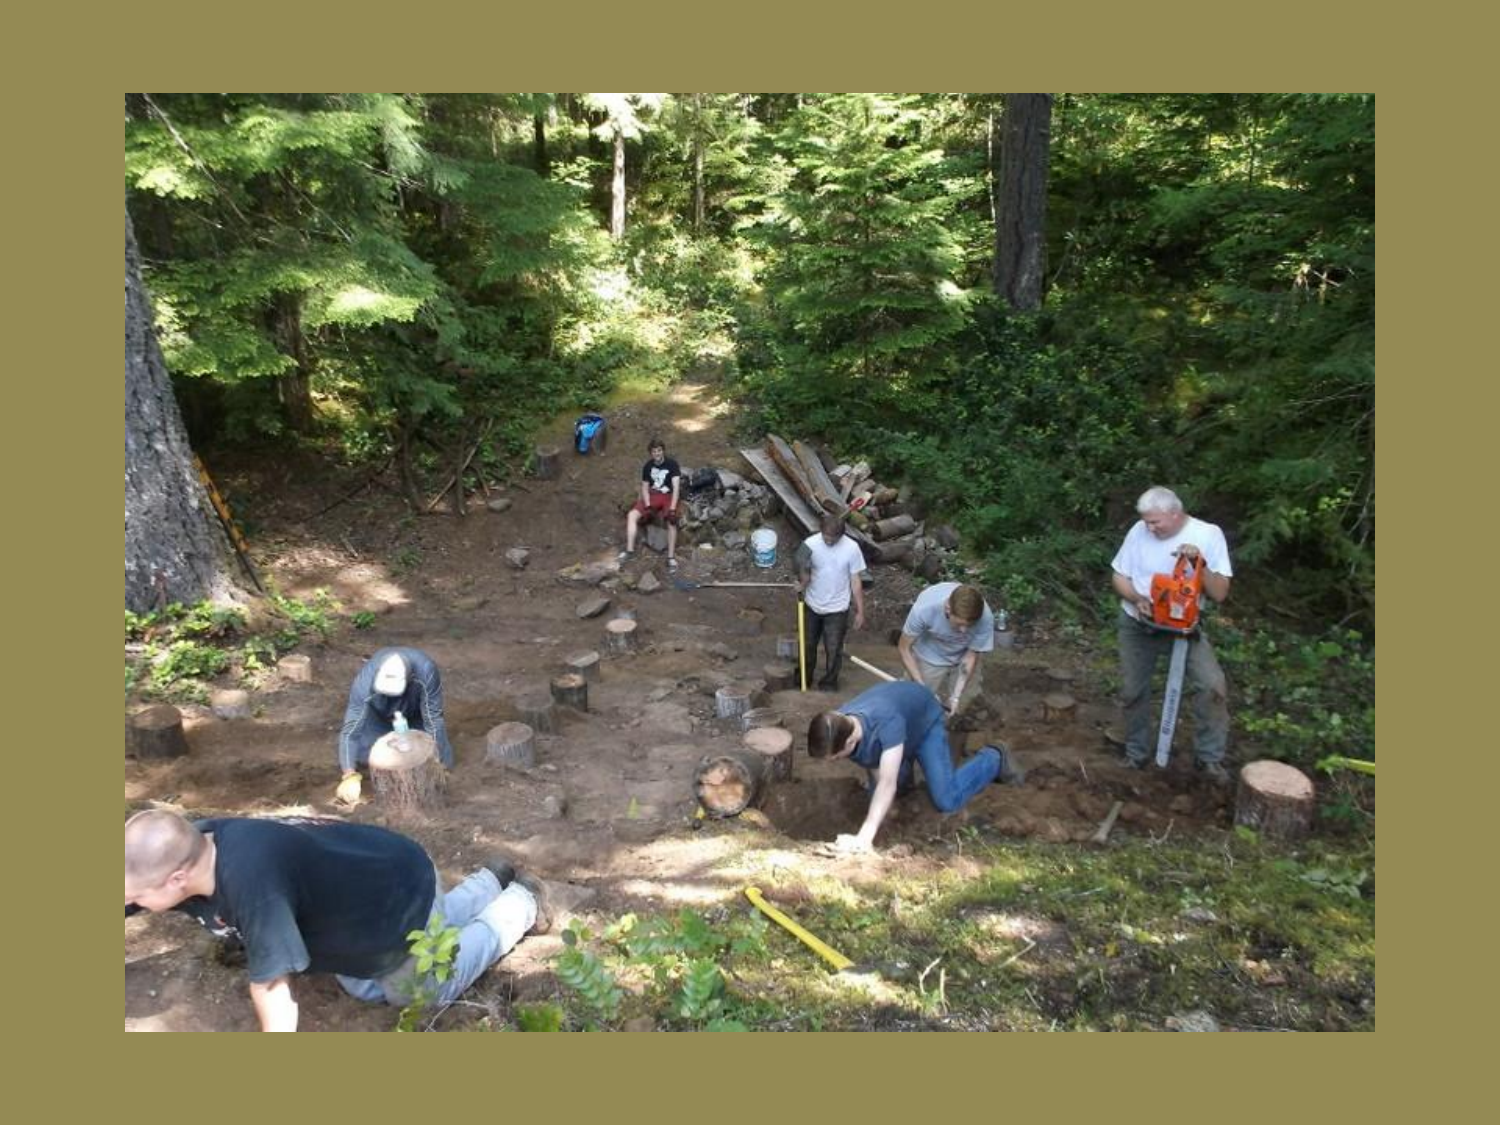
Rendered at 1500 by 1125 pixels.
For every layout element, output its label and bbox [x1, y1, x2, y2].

picture [124, 93, 1376, 1032]
